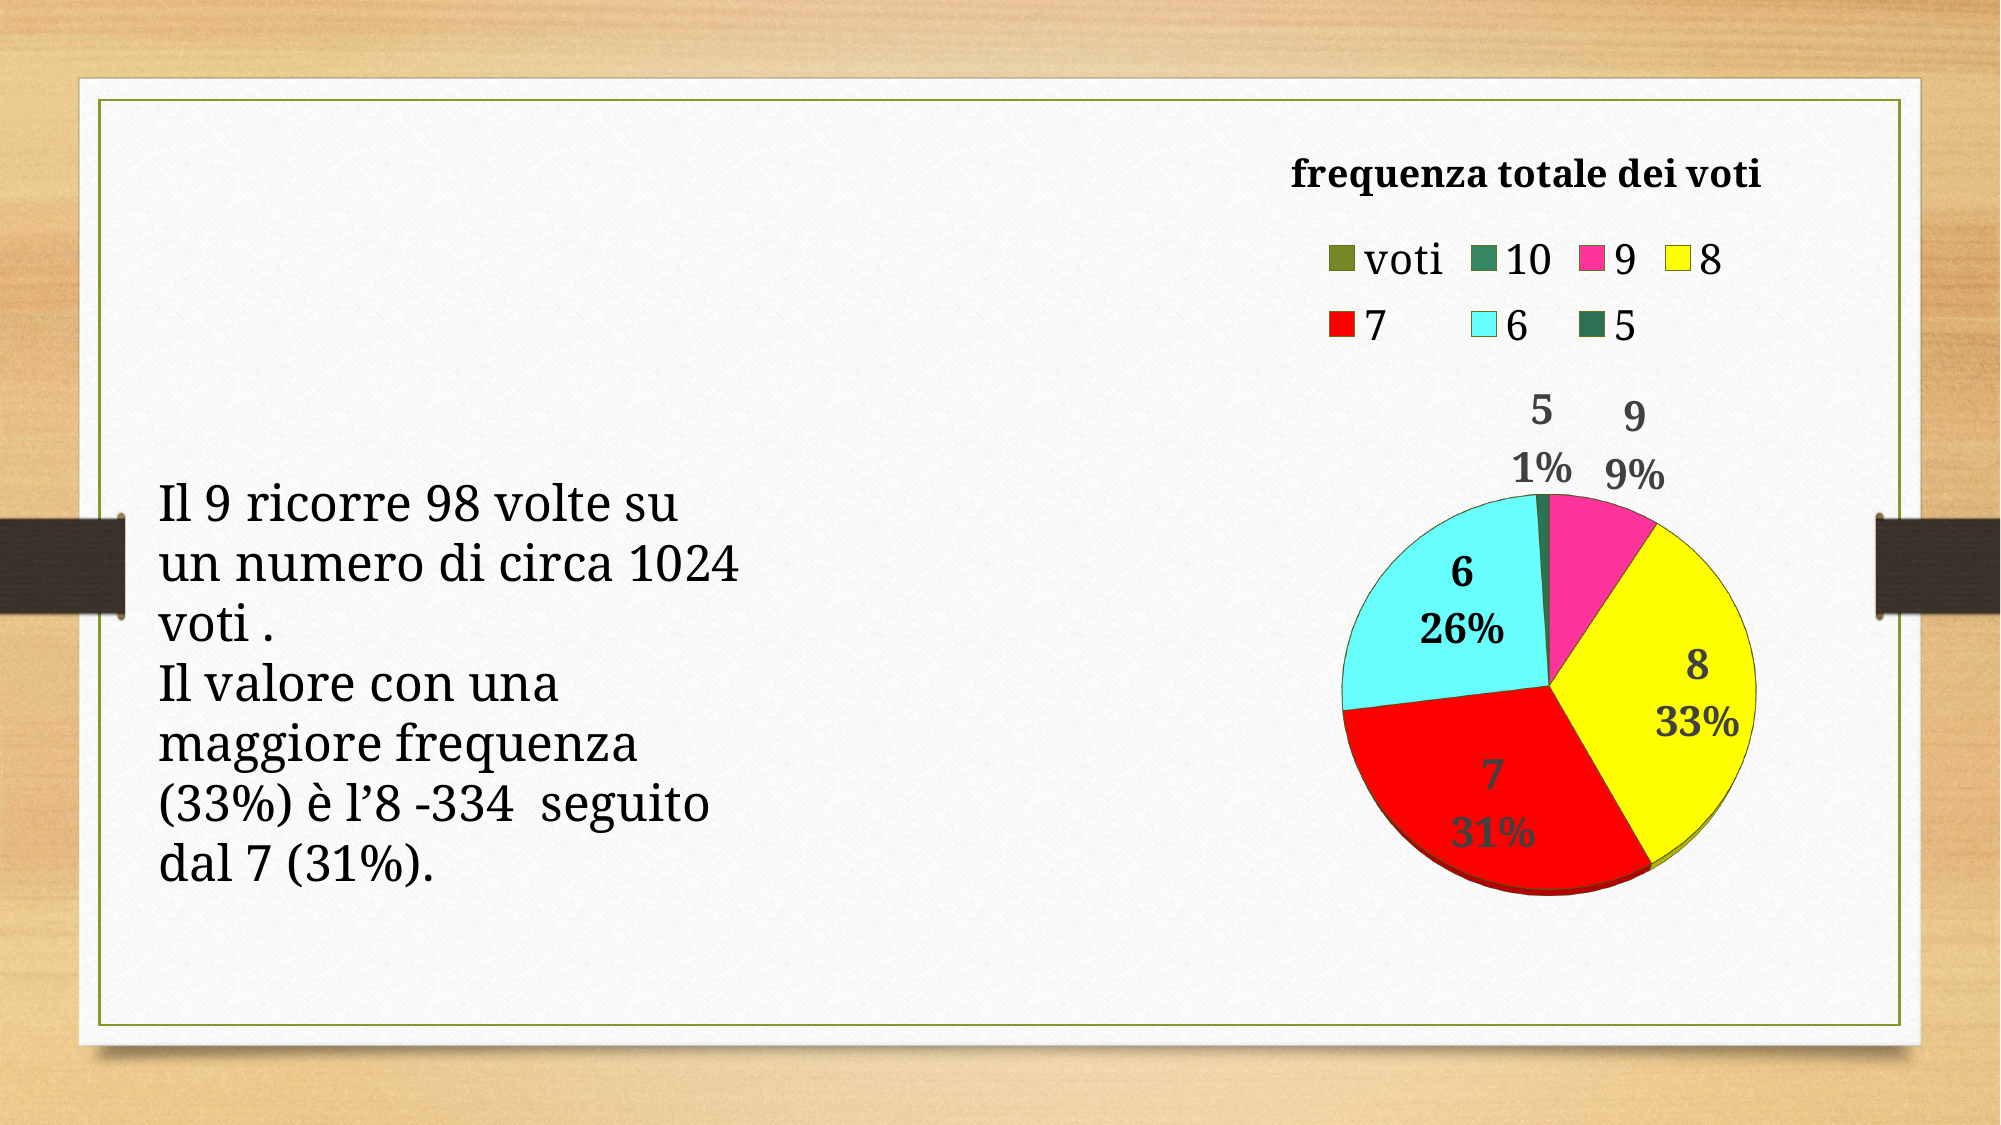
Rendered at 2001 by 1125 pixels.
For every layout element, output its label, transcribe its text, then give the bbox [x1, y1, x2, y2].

chart [1186, 109, 1867, 1014]
picture [0, 0, 2001, 1125]
text_box Il 9 ricorre 98 volte su un numero di circa 1024 voti . Il valore con una maggiore frequenza (33%) è l’8 -334 seguito dal 7 (31%). [143, 463, 761, 899]
